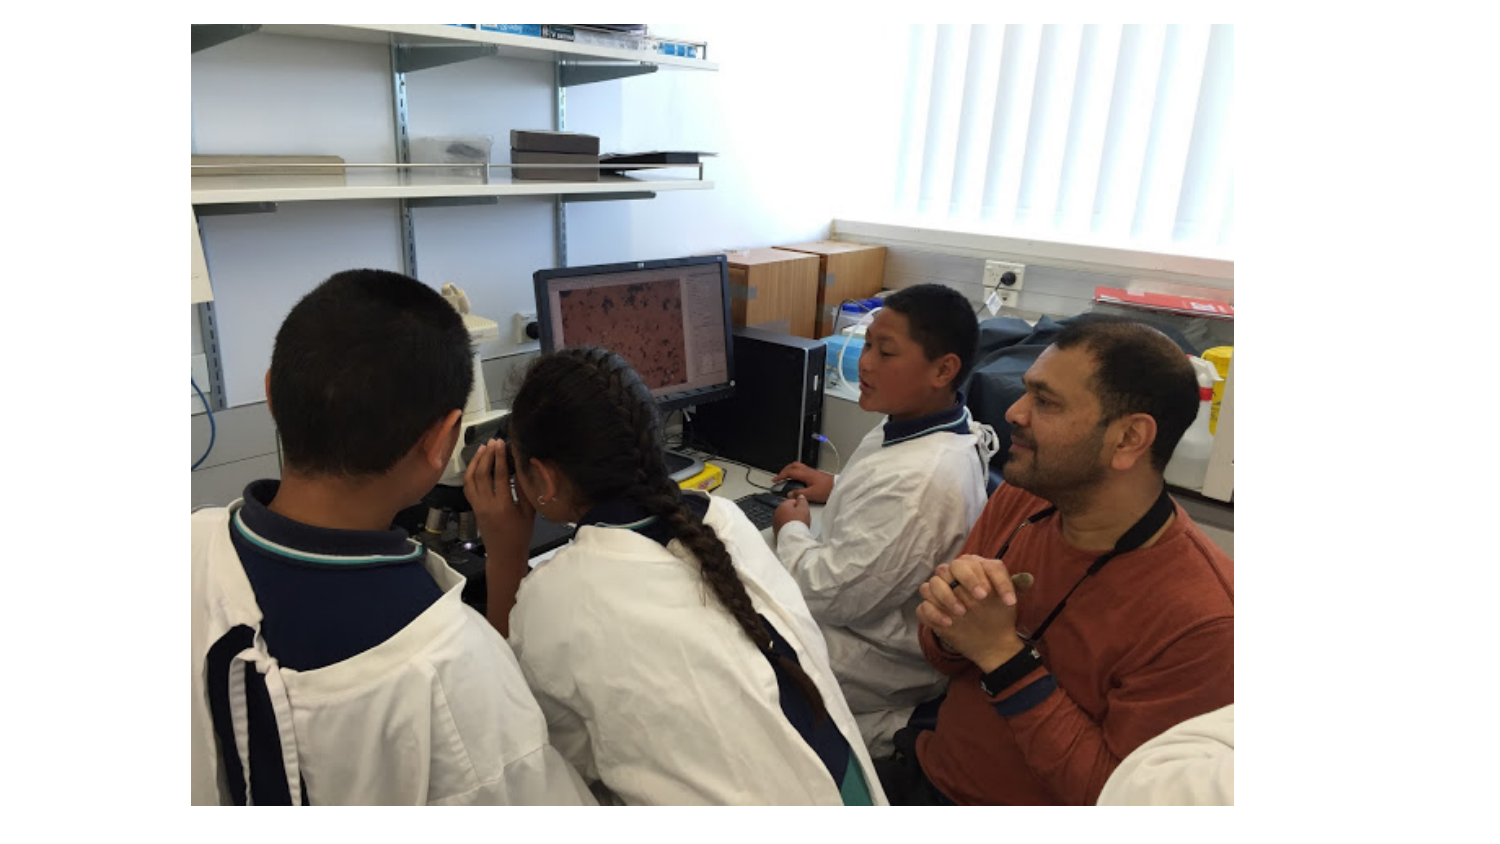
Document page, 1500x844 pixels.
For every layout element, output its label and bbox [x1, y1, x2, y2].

picture [191, 24, 1234, 807]
